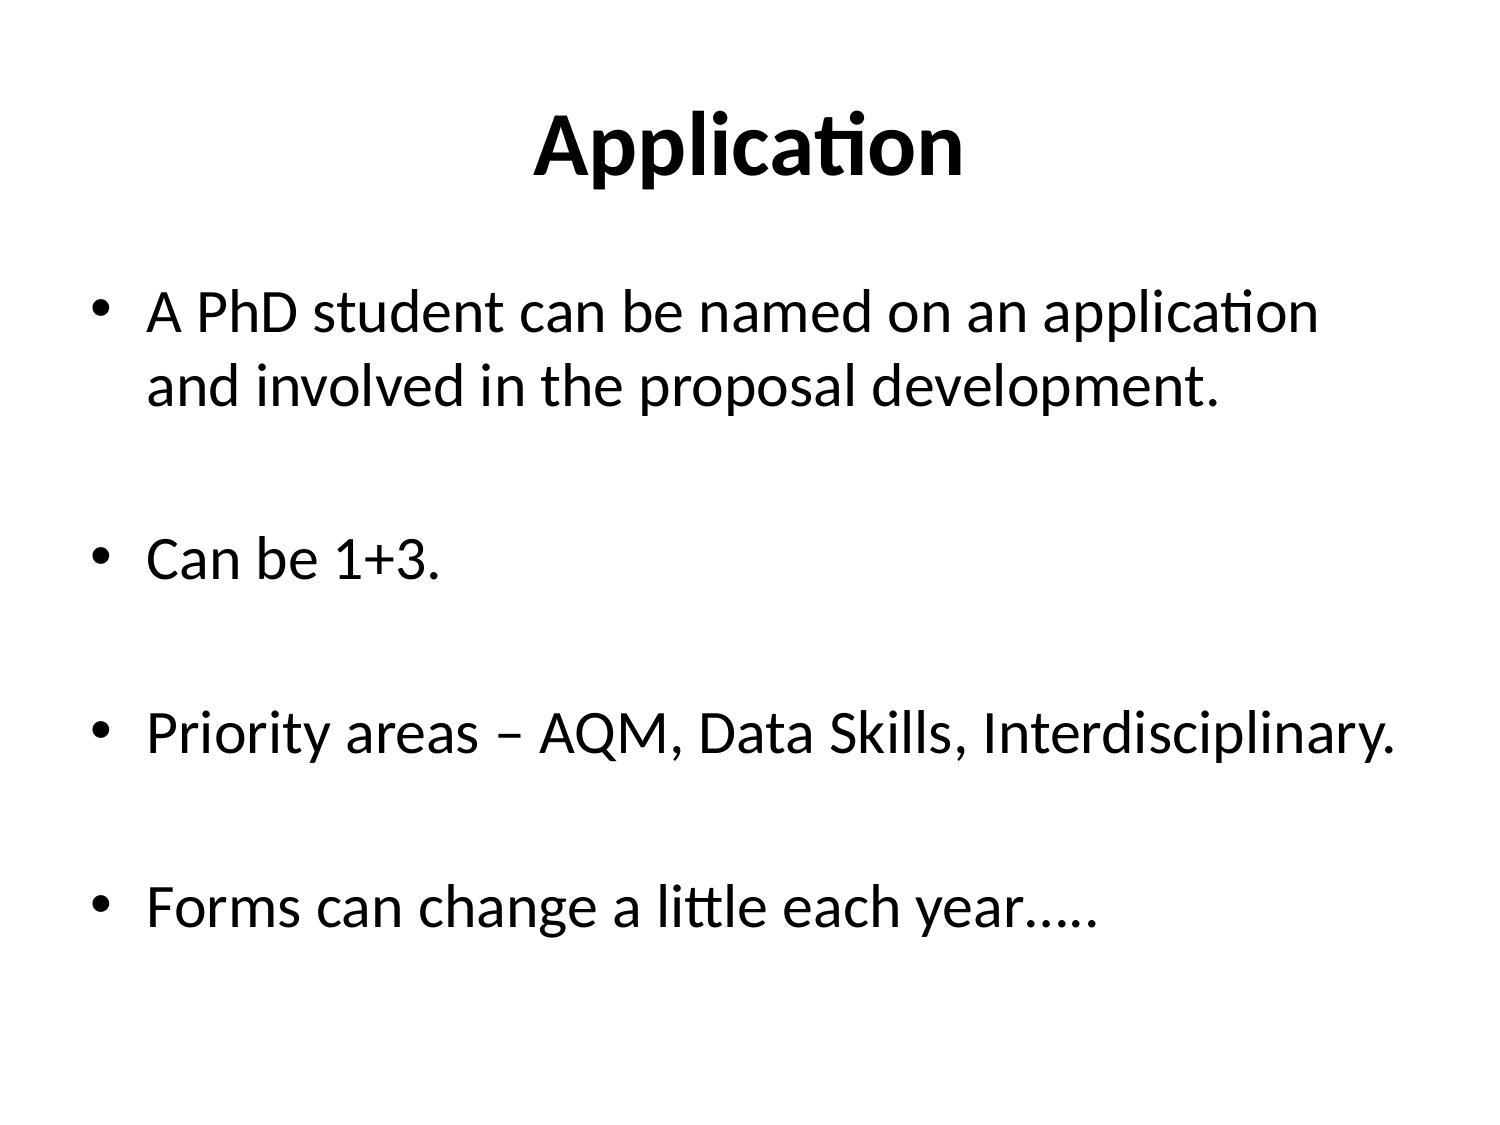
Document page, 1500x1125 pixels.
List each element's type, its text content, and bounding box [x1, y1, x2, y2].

list A PhD student can be named on an application and involved in the proposal development. Can be 1+3. Priority areas – AQM, Data Skills, Interdisciplinary. Forms can change a little each year….. [75, 262, 1425, 1005]
title Application [75, 45, 1425, 233]
